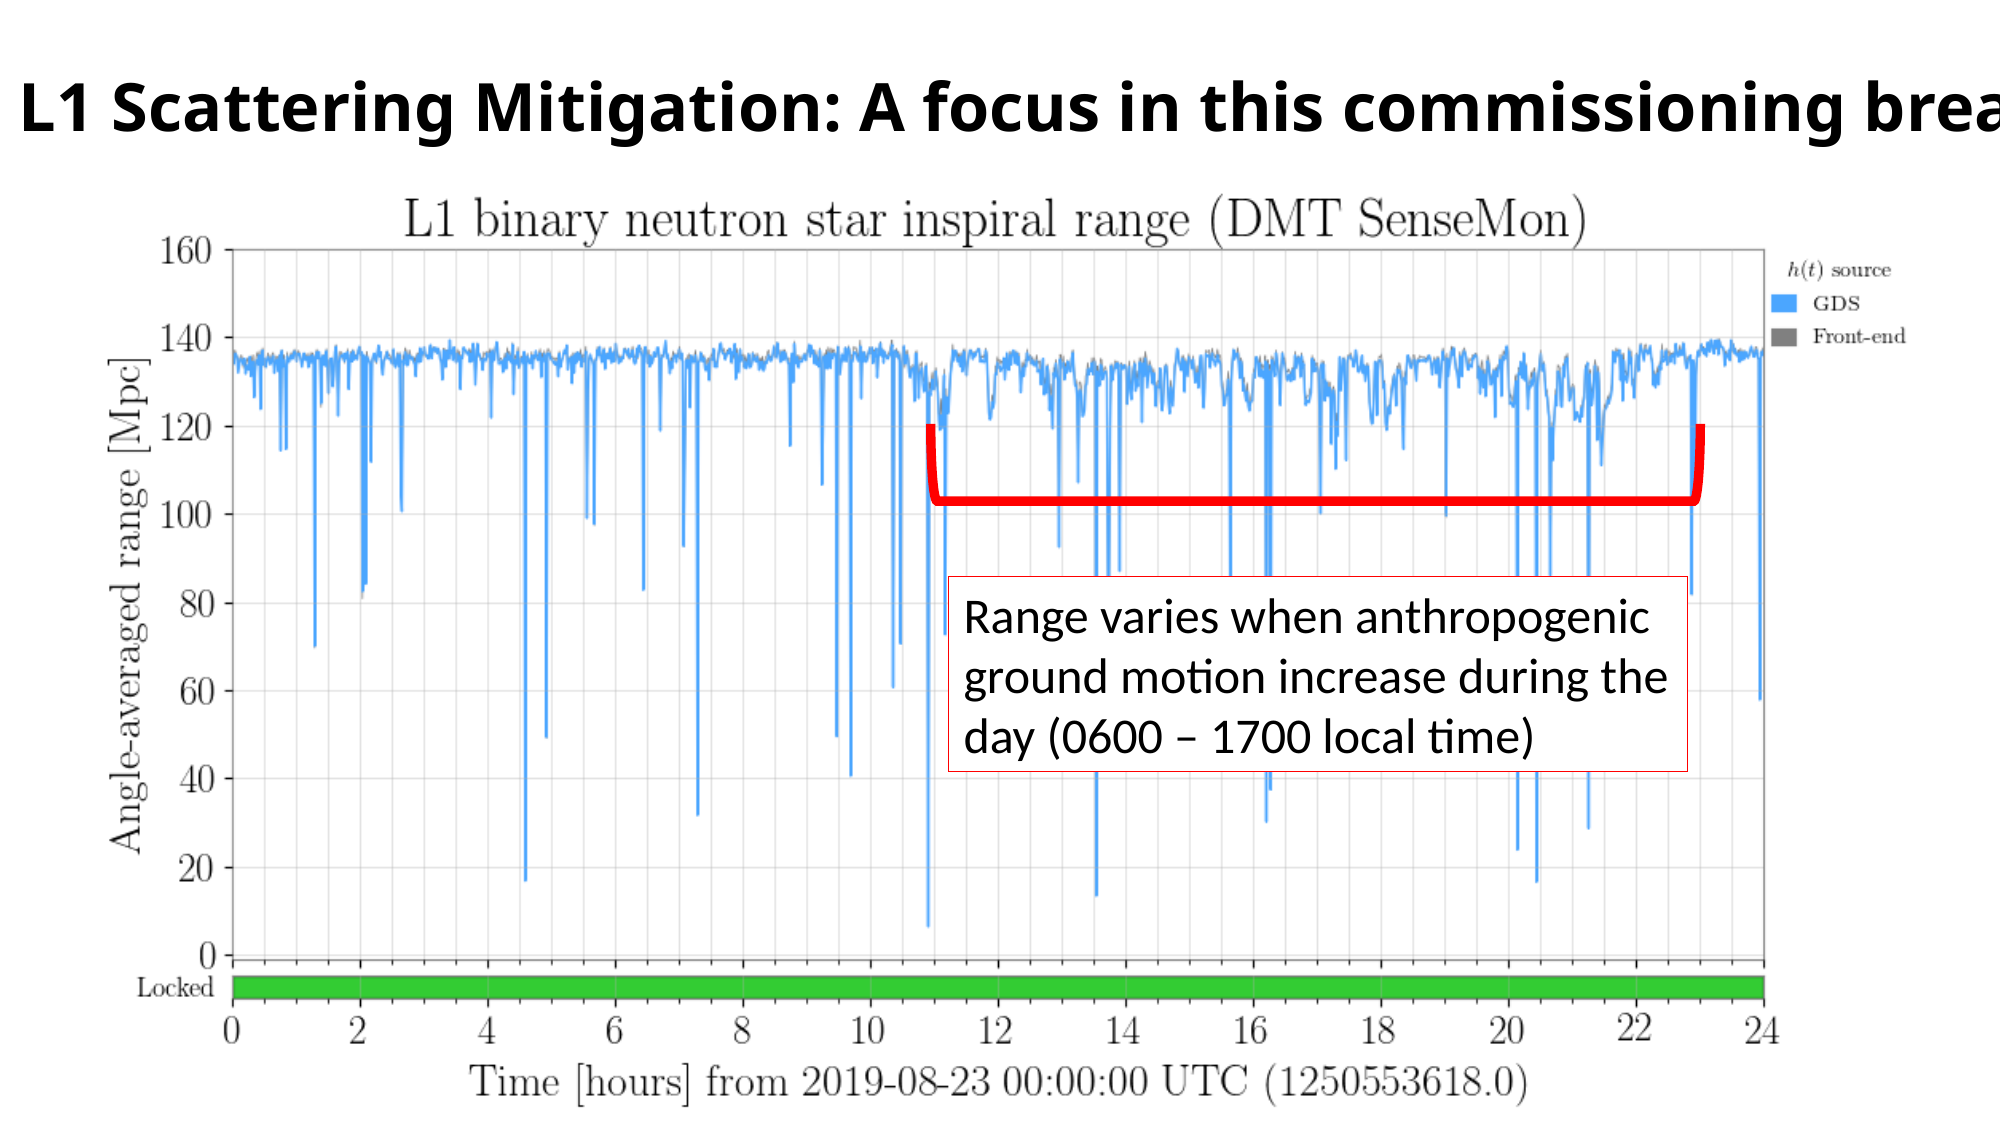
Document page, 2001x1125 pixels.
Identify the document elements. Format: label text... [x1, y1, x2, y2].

text_box L1 Scattering Mitigation: A focus in this commissioning break. [4, 56, 2000, 152]
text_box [41, 152, 1955, 1125]
